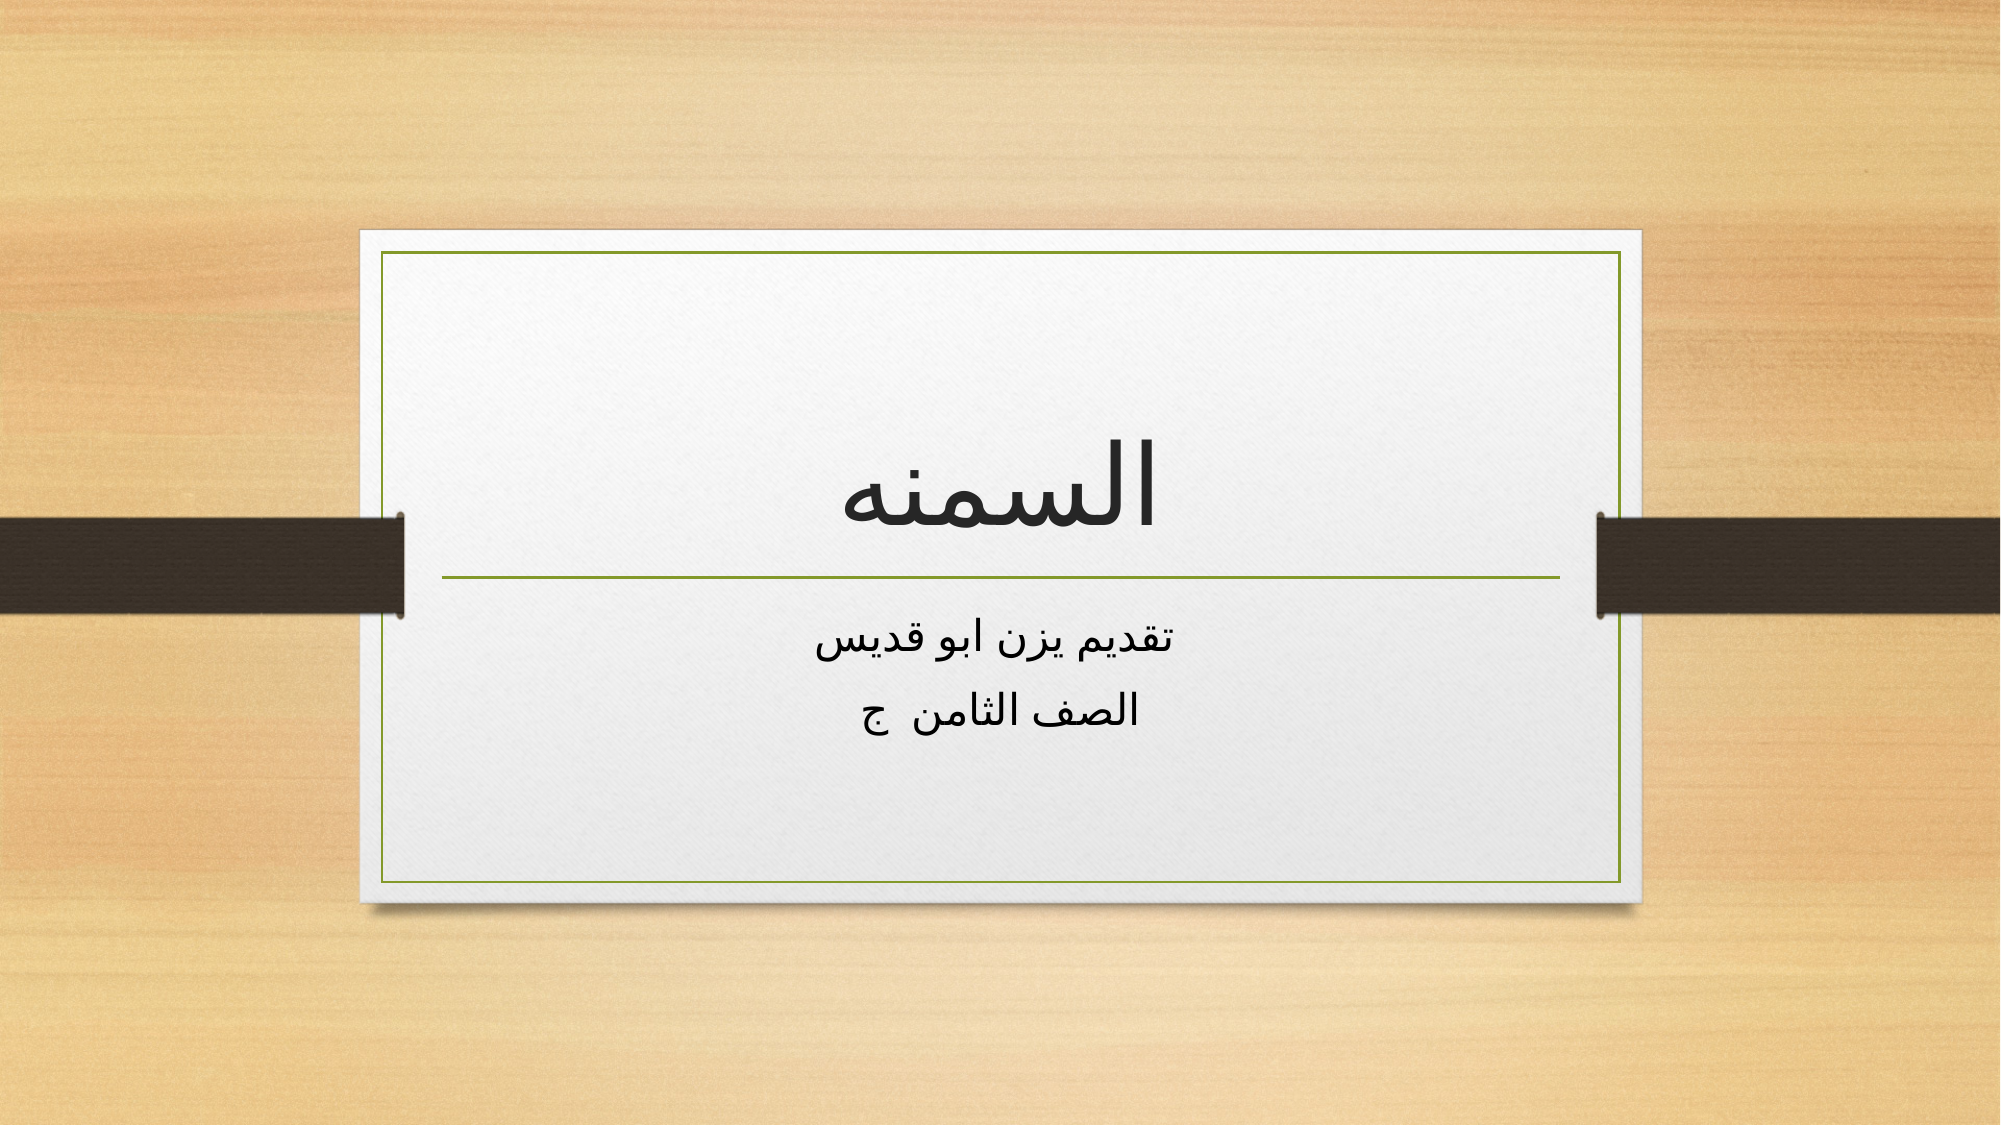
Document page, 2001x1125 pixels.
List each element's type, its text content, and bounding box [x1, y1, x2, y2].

subtitle تقديم يزن ابو قديس الصف الثامن ج [441, 600, 1560, 817]
picture [0, 0, 2001, 1125]
title السمنه [441, 306, 1560, 556]
